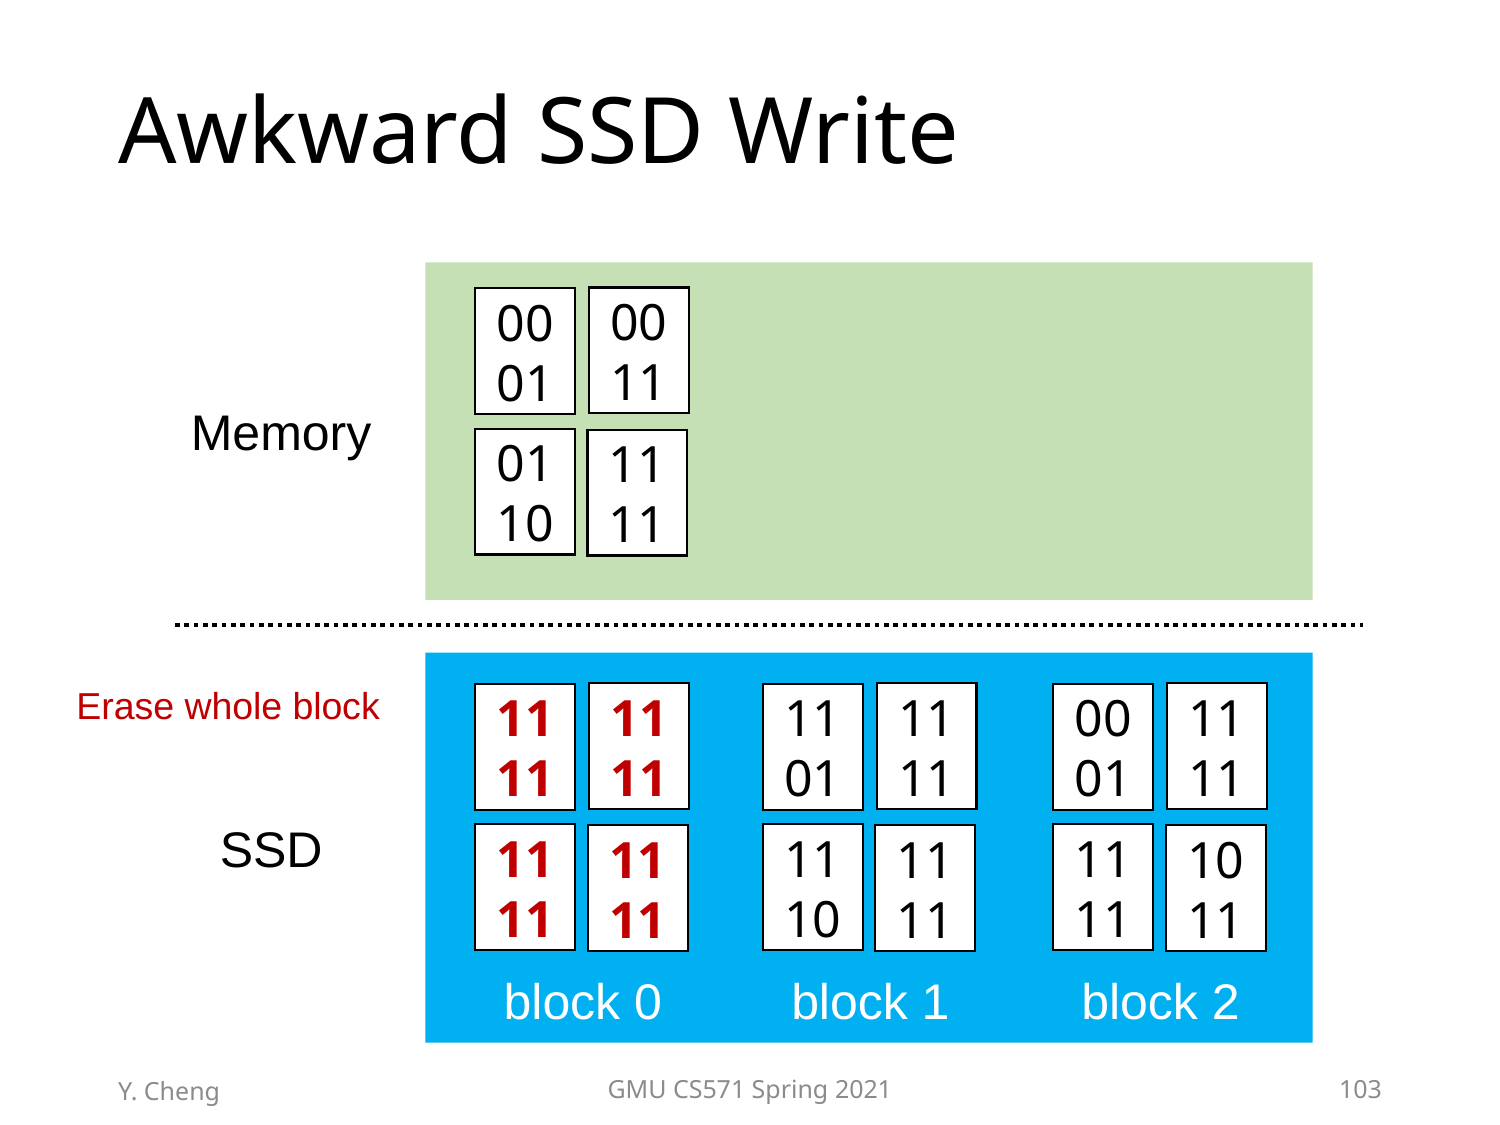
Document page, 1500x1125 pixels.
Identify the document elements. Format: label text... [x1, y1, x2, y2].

text_box 11 10 [762, 823, 864, 951]
text_box 11 11 [874, 824, 976, 952]
text_box block 0 [488, 961, 677, 1037]
slide_number 103 [1059, 1060, 1397, 1121]
text_box 11 11 [586, 429, 688, 557]
text_box 11 11 [1052, 823, 1154, 951]
text_box 11 11 [588, 682, 690, 810]
slide_number Y. Cheng [103, 1060, 441, 1121]
text_box 11 11 [587, 824, 689, 952]
text_box 11 11 [1166, 682, 1268, 810]
text_box 11 11 [474, 683, 576, 811]
text_box Memory [176, 393, 387, 469]
text_box 00 11 [588, 286, 690, 414]
text_box block 1 [776, 961, 965, 1037]
text_box 00 01 [474, 287, 576, 415]
text_box [424, 652, 1314, 1044]
text_box 11 11 [474, 823, 576, 951]
text_box 10 11 [1165, 824, 1267, 952]
text_box 01 10 [474, 428, 576, 556]
text_box 11 01 [762, 683, 864, 811]
title Awkward SSD Write [103, 25, 1397, 243]
text_box [424, 261, 1314, 601]
footer GMU CS571 Spring 2021 [496, 1060, 1004, 1121]
text_box 11 11 [876, 682, 978, 810]
text_box block 2 [1066, 961, 1255, 1037]
text_box 00 01 [1052, 683, 1154, 811]
text_box Erase whole block [61, 674, 395, 735]
text_box SSD [205, 809, 338, 885]
